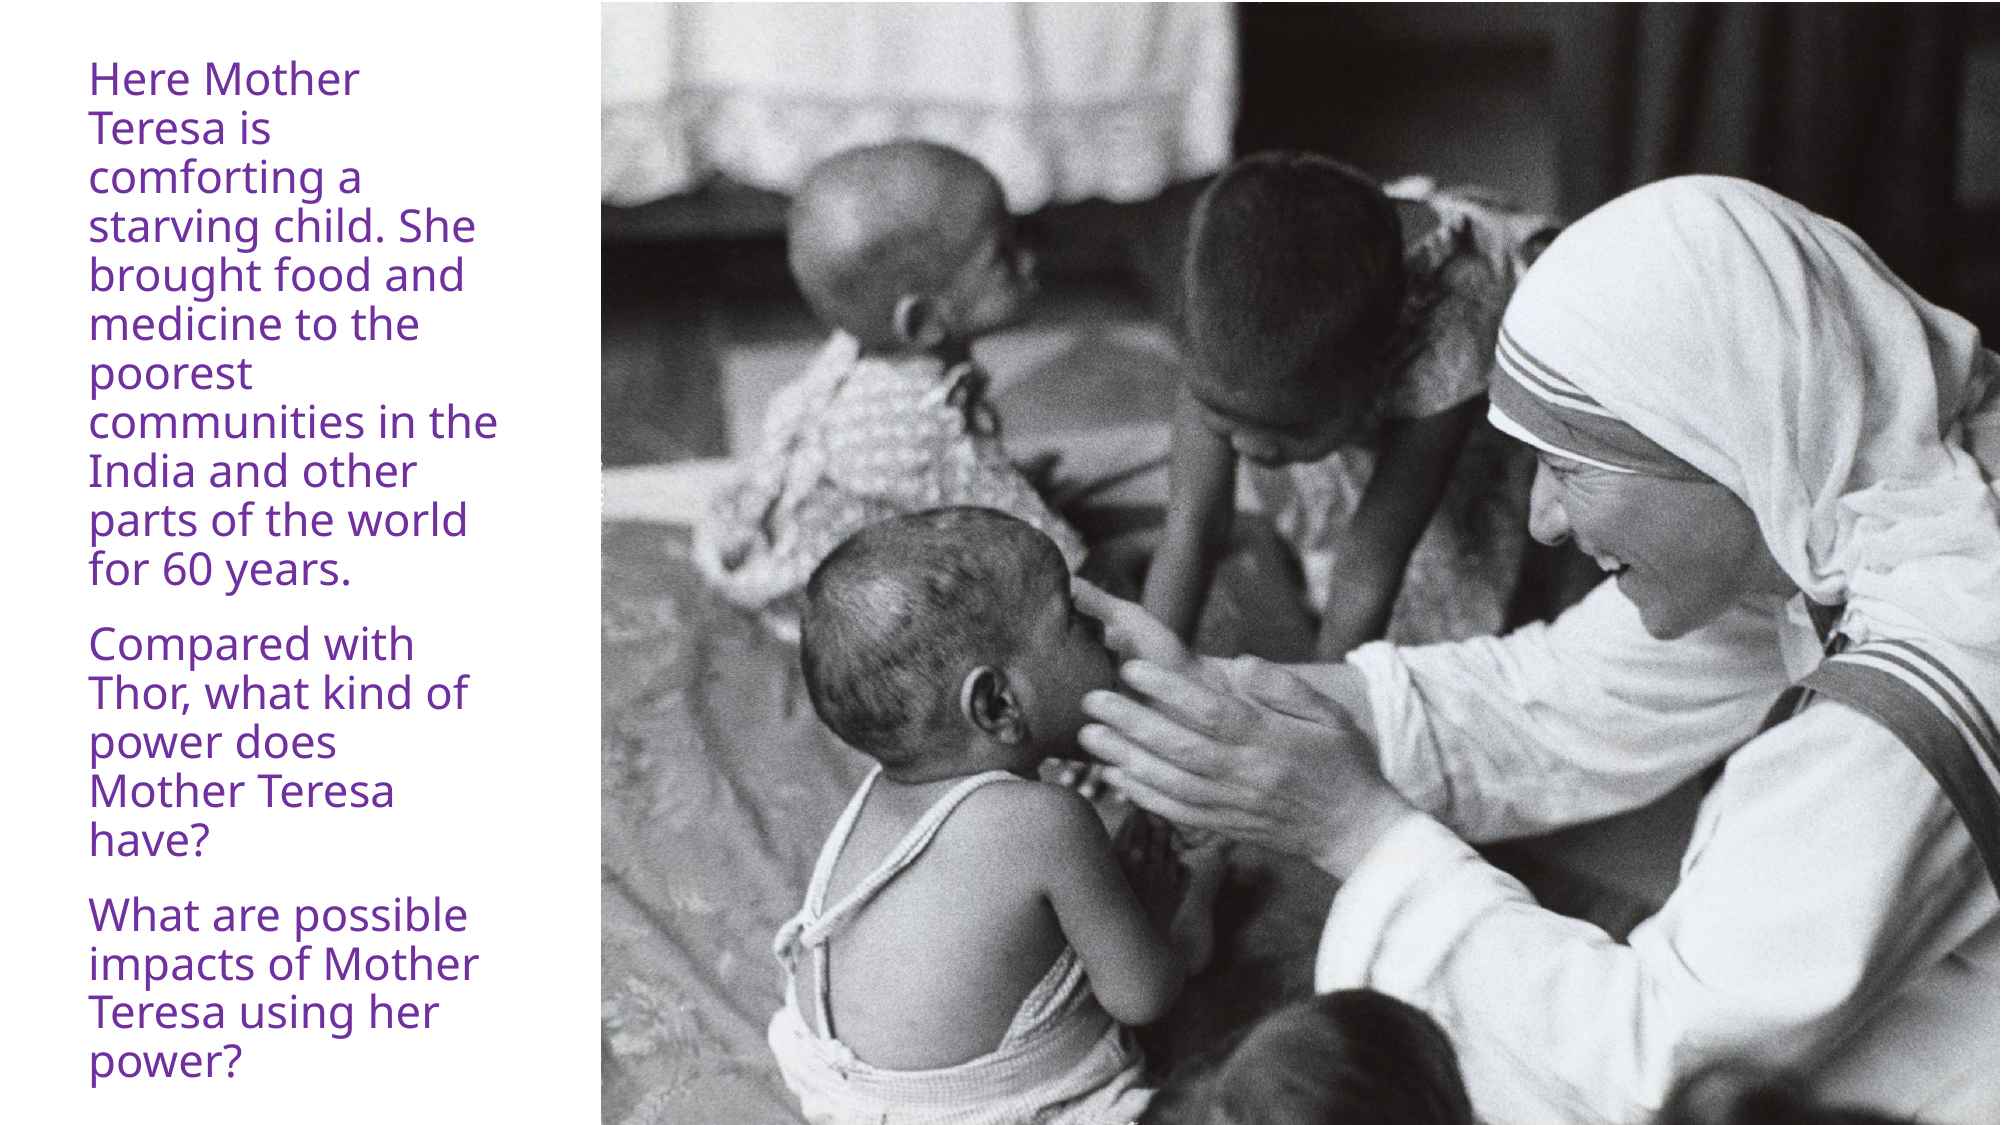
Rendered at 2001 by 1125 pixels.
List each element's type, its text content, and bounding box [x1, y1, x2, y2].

picture [601, 2, 2000, 1125]
list Here Mother Teresa is comforting a starving child. She brought food and medicine to the poorest communities in the India and other parts of the world for 60 years. Compared with Thor, what kind of power does Mother Teresa have? What are possible impacts of Mother Teresa using her power? [68, 36, 521, 1125]
